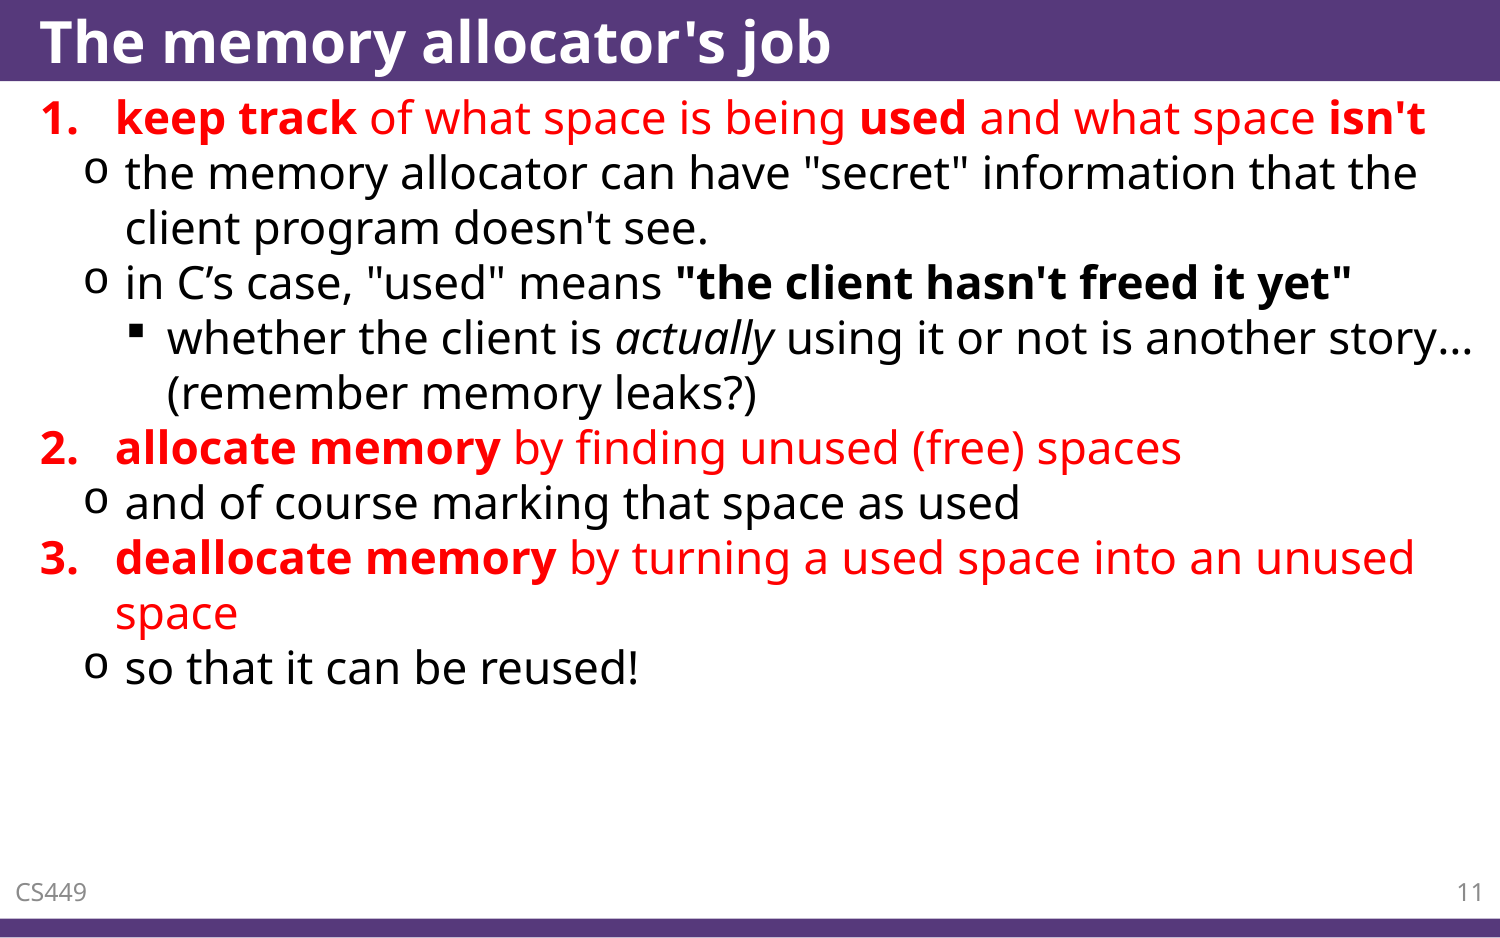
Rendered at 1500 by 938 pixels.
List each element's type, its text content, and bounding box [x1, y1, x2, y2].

footer CS449 [0, 868, 200, 919]
title The memory allocator's job [24, 0, 1500, 81]
list keep track of what space is being used and what space isn't the memory allocator can have "secret" information that the client program doesn't see. in C’s case, "used" means "the client hasn't freed it yet" whether the client is actually using it or not is another story… (remember memory leaks?) allocate memory by finding unused (free) spaces and of course marking that space as used deallocate memory by turning a used space into an unused space so that it can be reused! [24, 81, 1500, 869]
slide_number 11 [1387, 868, 1500, 919]
